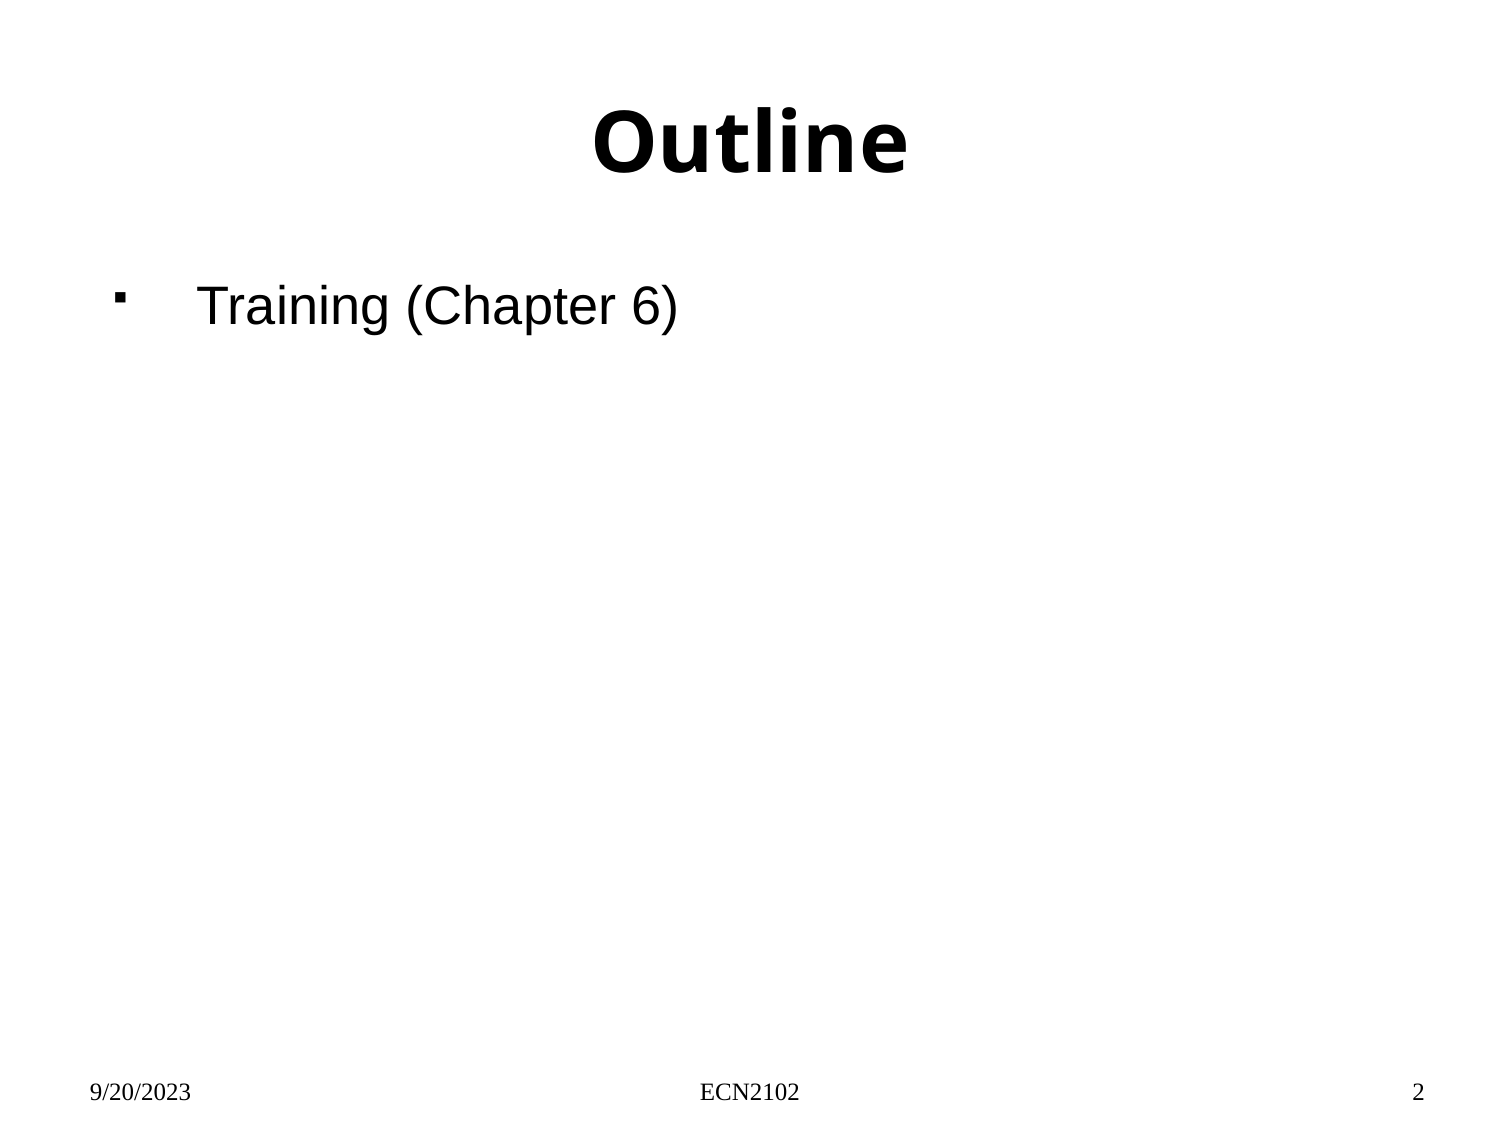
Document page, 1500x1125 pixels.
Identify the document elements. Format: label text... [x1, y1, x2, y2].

slide_number 2 [1299, 1052, 1425, 1113]
title Outline [75, 45, 1425, 233]
list Training (Chapter 6) [75, 262, 1425, 1035]
footer ECN2102 [512, 1052, 988, 1113]
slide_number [75, 1052, 425, 1113]
